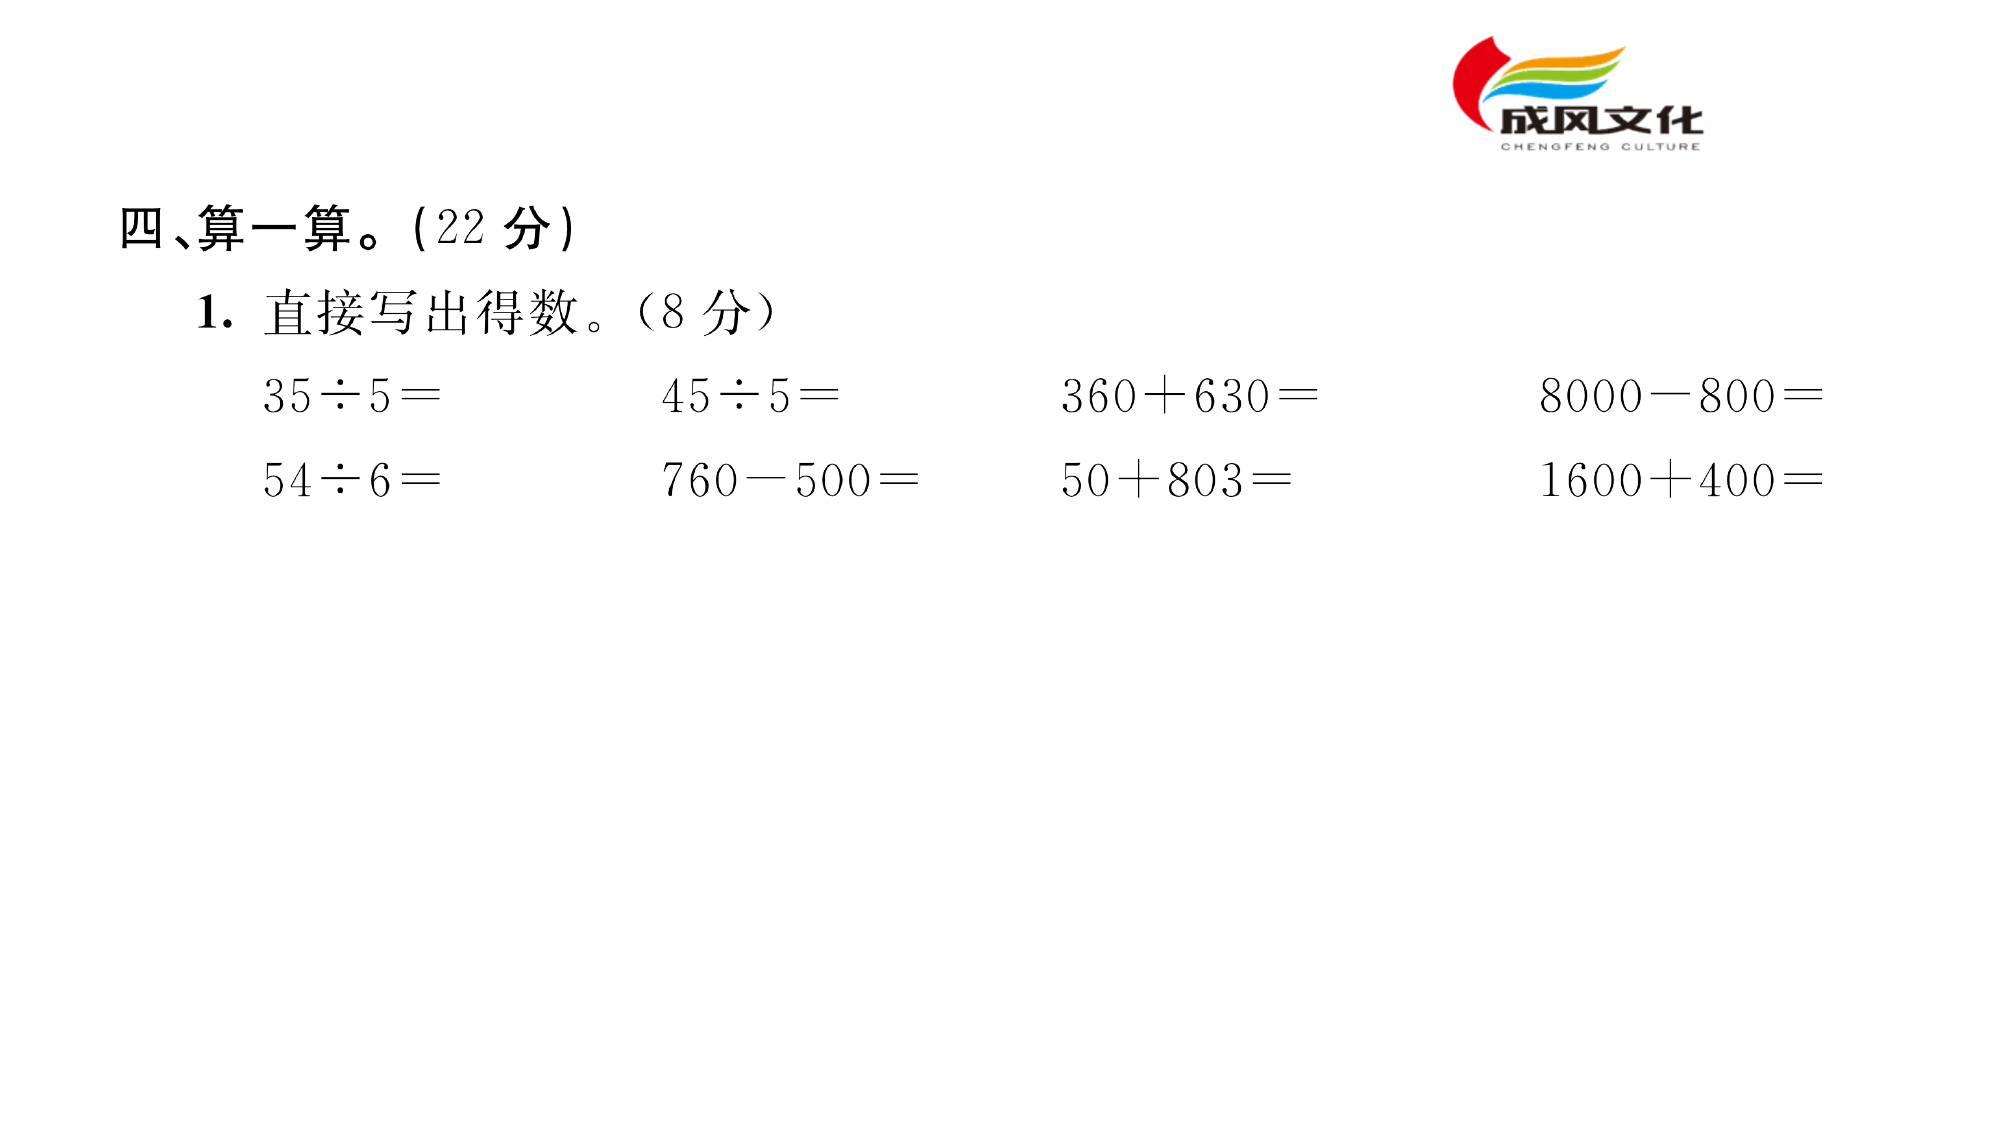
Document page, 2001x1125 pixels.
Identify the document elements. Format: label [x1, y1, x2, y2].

picture [118, 30, 2000, 515]
